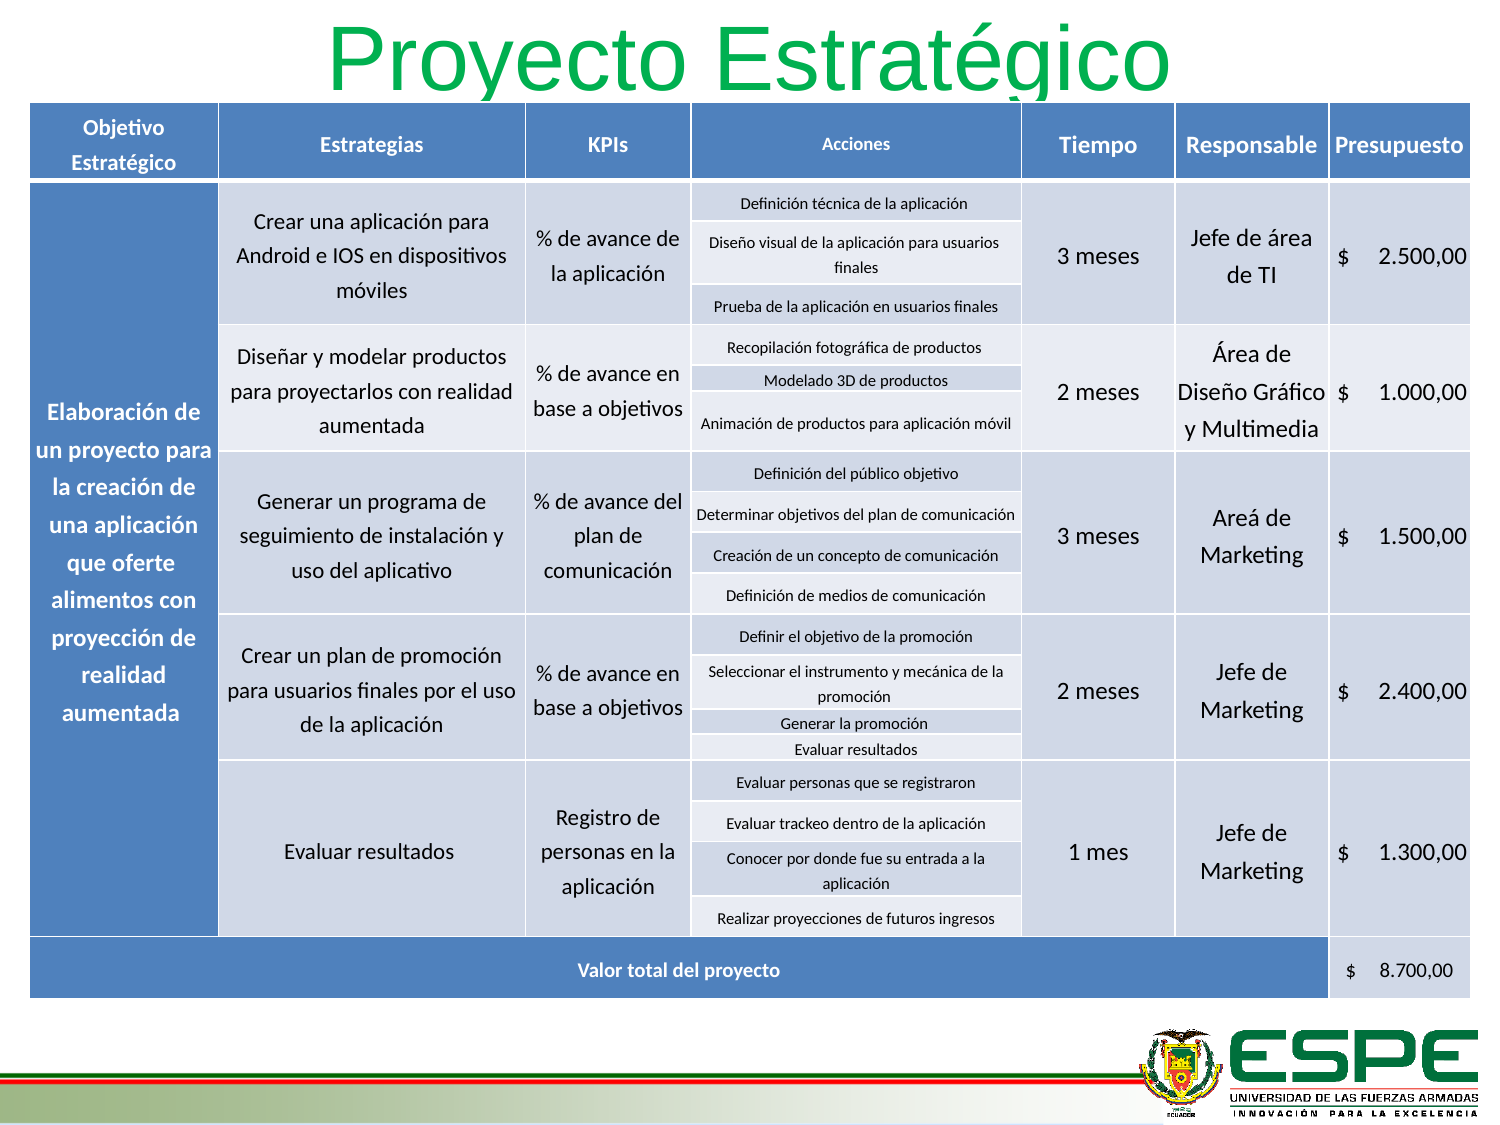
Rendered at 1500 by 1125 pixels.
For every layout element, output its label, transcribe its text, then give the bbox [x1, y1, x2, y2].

table_cell $ 1.000,00 [1330, 325, 1470, 450]
table_cell Evaluar resultados [219, 761, 525, 936]
table_cell $ 8.700,00 [1330, 937, 1470, 998]
table_header Presupuesto [1330, 103, 1470, 178]
table_cell 2 meses [1022, 615, 1174, 759]
table_cell Crear una aplicación para Android e IOS en dispositivos móviles [219, 183, 525, 324]
table_cell Definición técnica de la aplicación [692, 183, 1021, 220]
table_cell $ 2.400,00 [1330, 615, 1470, 759]
table_cell Evaluar trackeo dentro de la aplicación [692, 802, 1021, 841]
table_cell % de avance de la aplicación [526, 183, 690, 324]
table_cell Evaluar personas que se registraron [692, 761, 1021, 800]
table_cell Realizar proyecciones de futuros ingresos [692, 897, 1021, 936]
table_cell $ 1.300,00 [1330, 761, 1470, 936]
table_cell Jefe de Marketing [1176, 615, 1328, 759]
table_cell Prueba de la aplicación en usuarios finales [692, 285, 1021, 324]
table_cell Conocer por donde fue su entrada a la aplicación [692, 842, 1021, 895]
table_cell Área de Diseño Gráfico y Multimedia [1176, 325, 1328, 450]
table_cell 3 meses [1022, 452, 1174, 613]
table_cell 3 meses [1022, 183, 1174, 324]
table_cell Valor total del proyecto [30, 937, 1328, 998]
table_cell Definir el objetivo de la promoción [692, 615, 1021, 654]
table_cell Areá de Marketing [1176, 452, 1328, 613]
table_cell % de avance del plan de comunicación [526, 452, 690, 613]
table_cell $ 1.500,00 [1330, 452, 1470, 613]
table_cell Diseño visual de la aplicación para usuarios finales [692, 222, 1021, 283]
table_cell 1 mes [1022, 761, 1174, 936]
table_cell Definición de medios de comunicación [692, 574, 1021, 613]
table_header Objetivo Estratégico [30, 103, 218, 178]
table_cell Registro de personas en la aplicación [526, 761, 690, 936]
table_cell Evaluar resultados [692, 735, 1021, 759]
table_cell 2 meses [1022, 325, 1174, 450]
table_cell Jefe de área de TI [1176, 183, 1328, 324]
table_cell Crear un plan de promoción para usuarios finales por el uso de la aplicación [219, 615, 525, 759]
table_cell Elaboración de un proyecto para la creación de una aplicación que oferte alimentos con proyección de realidad aumentada [30, 183, 218, 936]
table_cell Generar un programa de seguimiento de instalación y uso del aplicativo [219, 452, 525, 613]
table_cell Jefe de Marketing [1176, 761, 1328, 936]
table_cell Animación de productos para aplicación móvil [692, 392, 1021, 450]
table_cell % de avance en base a objetivos [526, 325, 690, 450]
table_header Acciones [692, 103, 1021, 178]
table_cell $ 2.500,00 [1330, 183, 1470, 324]
table_cell Creación de un concepto de comunicación [692, 533, 1021, 572]
table_cell Modelado 3D de productos [692, 366, 1021, 390]
table_cell Recopilación fotográfica de productos [692, 325, 1021, 364]
table_cell Determinar objetivos del plan de comunicación [692, 492, 1021, 531]
table_header Estrategias [219, 103, 525, 178]
text_box Proyecto Estratégico [74, 0, 1425, 101]
table_cell Definición del público objetivo [692, 452, 1021, 491]
picture [0, 1029, 1478, 1125]
table_header Responsable [1176, 103, 1328, 178]
table_cell Diseñar y modelar productos para proyectarlos con realidad aumentada [219, 325, 525, 450]
table_cell Seleccionar el instrumento y mecánica de la promoción [692, 656, 1021, 708]
table_cell % de avance en base a objetivos [526, 615, 690, 759]
table_header Tiempo [1022, 103, 1174, 178]
table_header KPIs [526, 103, 690, 178]
table_cell Generar la promoción [692, 710, 1021, 733]
